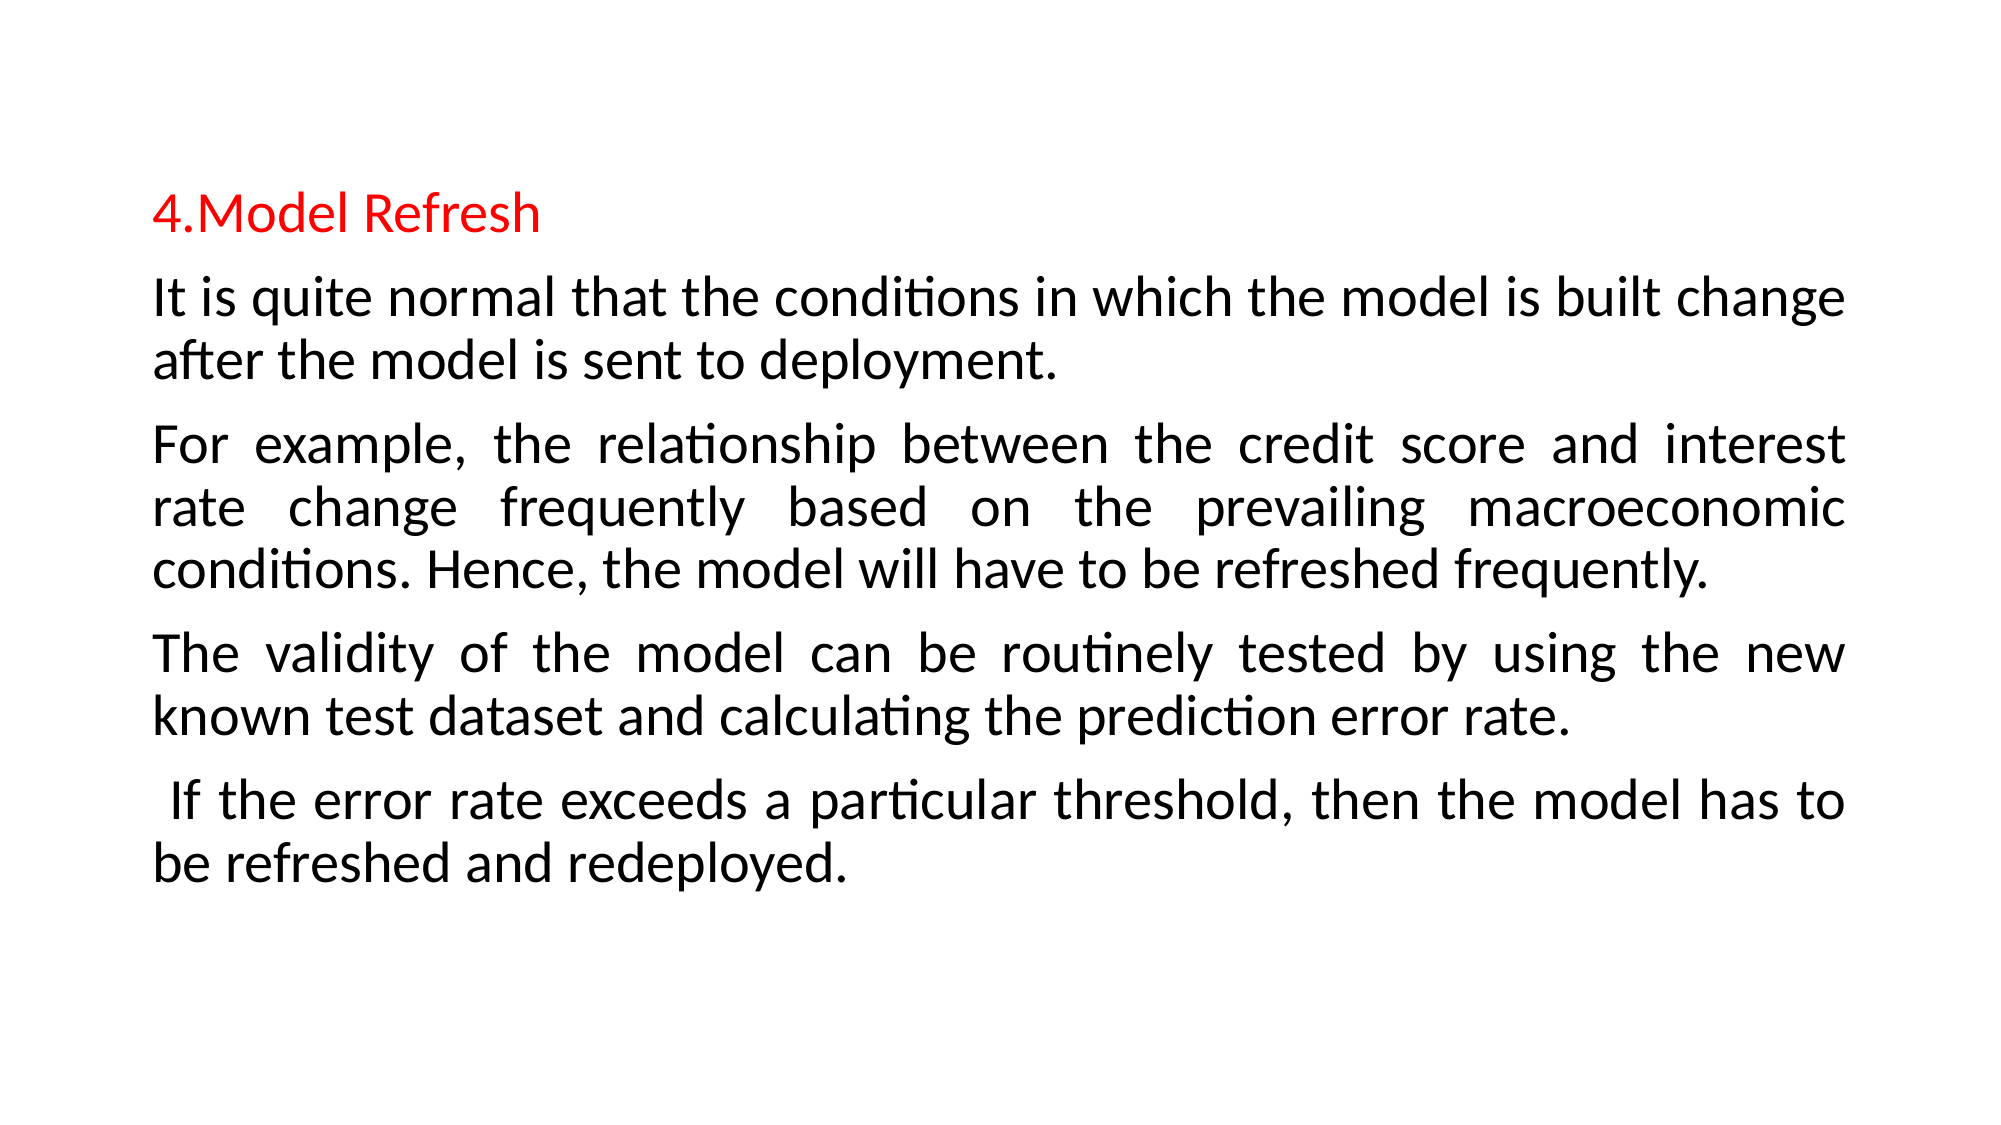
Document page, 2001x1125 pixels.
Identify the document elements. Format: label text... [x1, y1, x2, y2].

list 4.Model Refresh It is quite normal that the conditions in which the model is built change after the model is sent to deployment. For example, the relationship between the credit score and interest rate change frequently based on the prevailing macroeconomic conditions. Hence, the model will have to be refreshed frequently. The validity of the model can be routinely tested by using the new known test dataset and calculating the prediction error rate. If the error rate exceeds a particular threshold, then the model has to be refreshed and redeployed. [137, 174, 1863, 1014]
